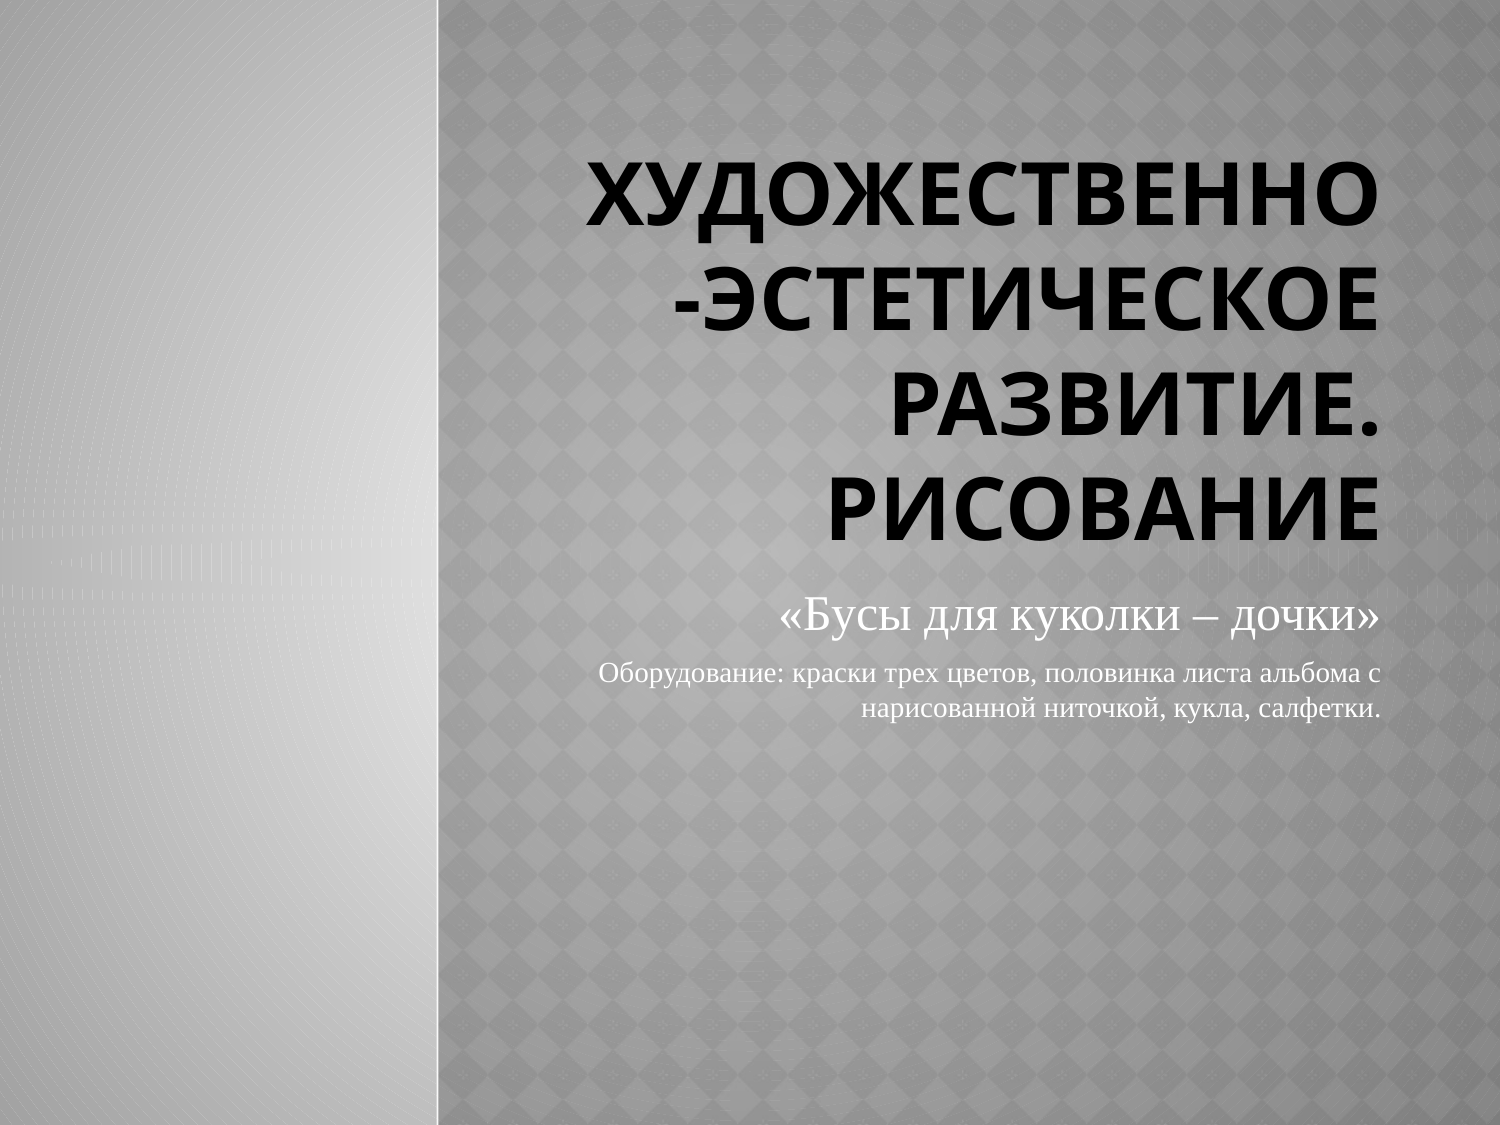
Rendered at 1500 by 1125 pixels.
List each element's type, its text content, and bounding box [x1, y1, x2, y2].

subtitle «Бусы для куколки – дочки» Оборудование: краски трех цветов, половинка листа альбома с нарисованной ниточкой, кукла, салфетки. [550, 580, 1390, 762]
title Художественно-эстетическое развитие. Рисование [552, 87, 1390, 558]
